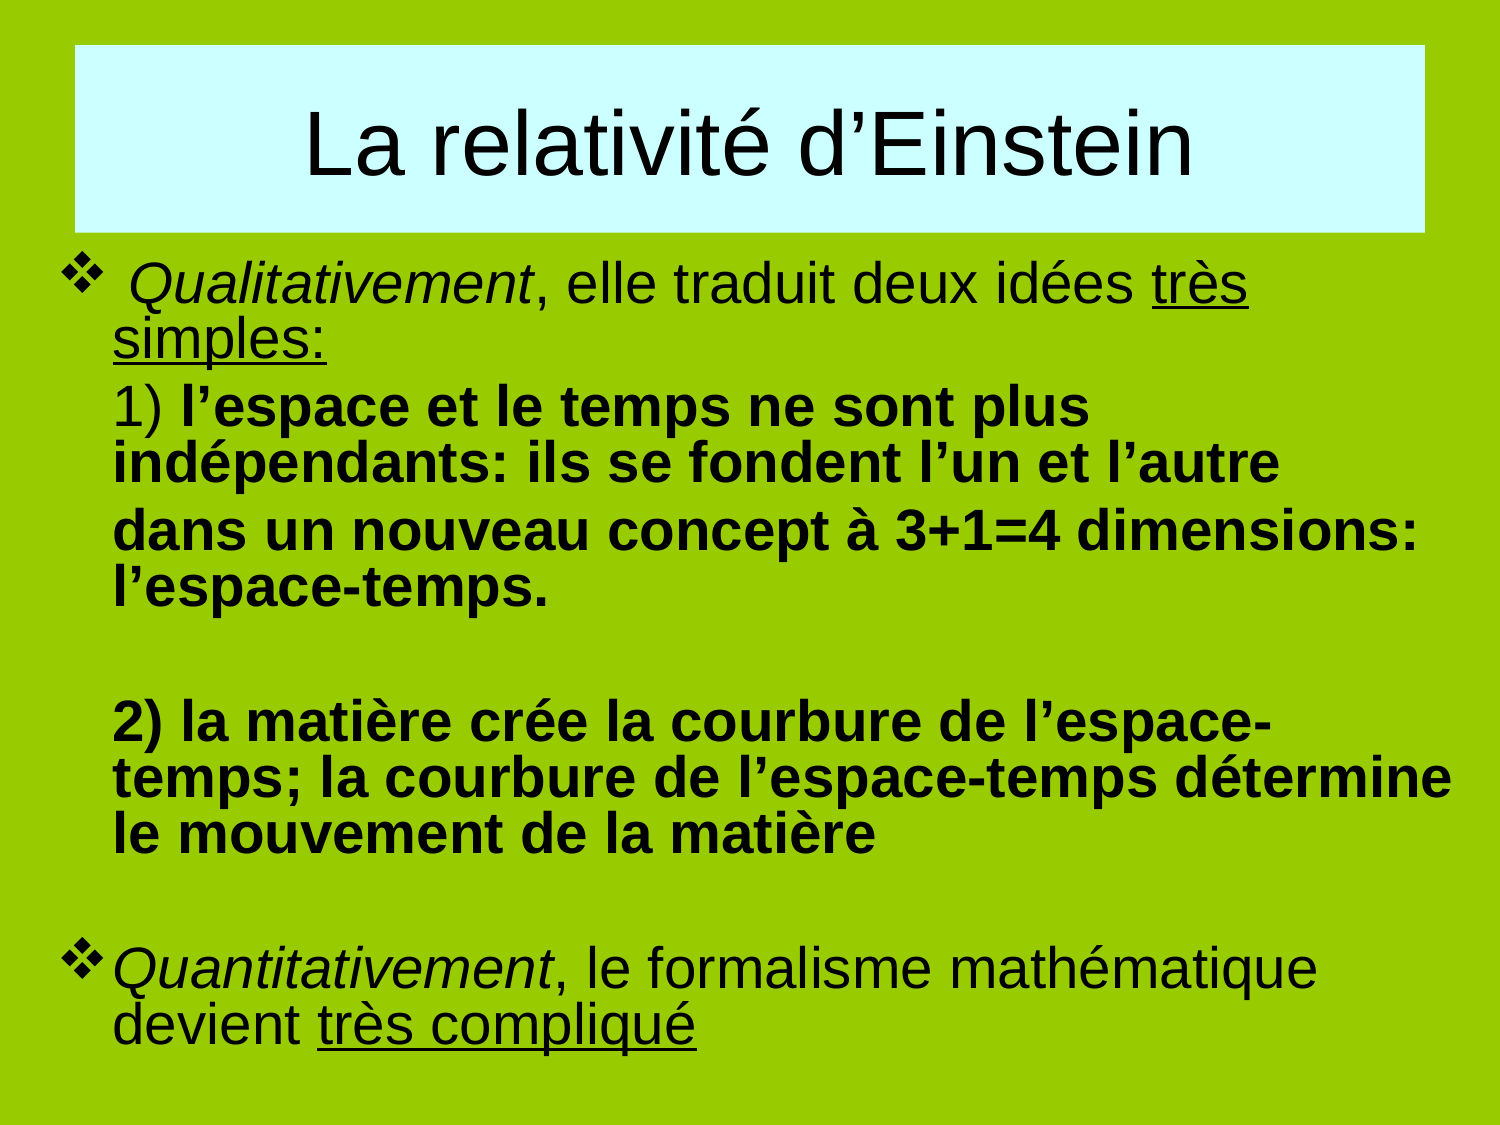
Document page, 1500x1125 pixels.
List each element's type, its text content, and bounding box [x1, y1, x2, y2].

list Qualitativement, elle traduit deux idées très simples: 1) l’espace et le temps ne sont plus indépendants: ils se fondent l’un et l’autre dans un nouveau concept à 3+1=4 dimensions: l’espace-temps. 2) la matière crée la courbure de l’espace-temps; la courbure de l’espace-temps détermine le mouvement de la matière Quantitativement, le formalisme mathématique devient très compliqué [40, 250, 1471, 1125]
title La relativité d’Einstein [74, 44, 1426, 233]
